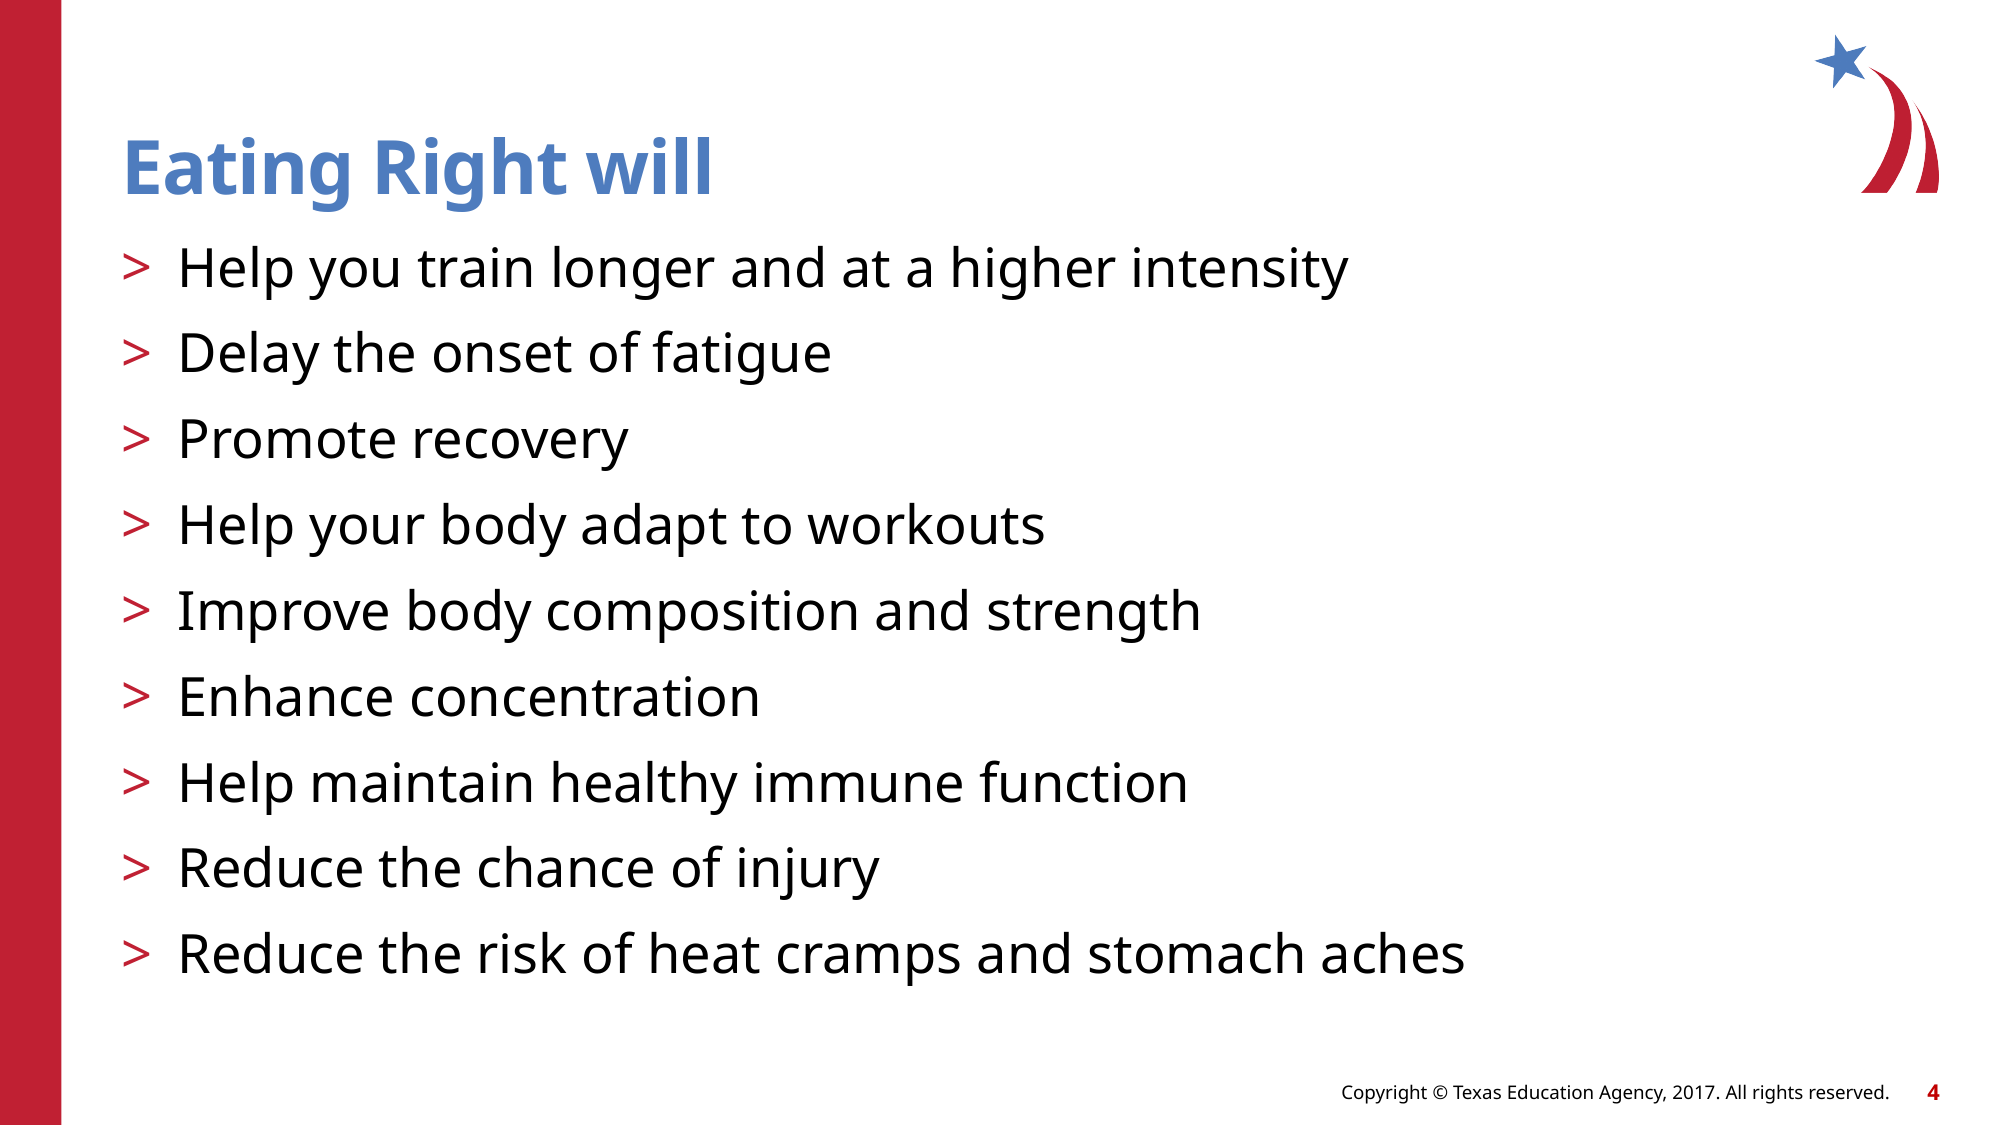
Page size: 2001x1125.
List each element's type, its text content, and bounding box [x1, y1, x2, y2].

list Help you train longer and at a higher intensity Delay the onset of fatigue Promote recovery Help your body adapt to workouts Improve body composition and strength Enhance concentration Help maintain healthy immune function Reduce the chance of injury Reduce the risk of heat cramps and stomach aches [121, 233, 1936, 1010]
picture [1814, 34, 1939, 193]
title Eating Right will [121, 66, 1772, 211]
